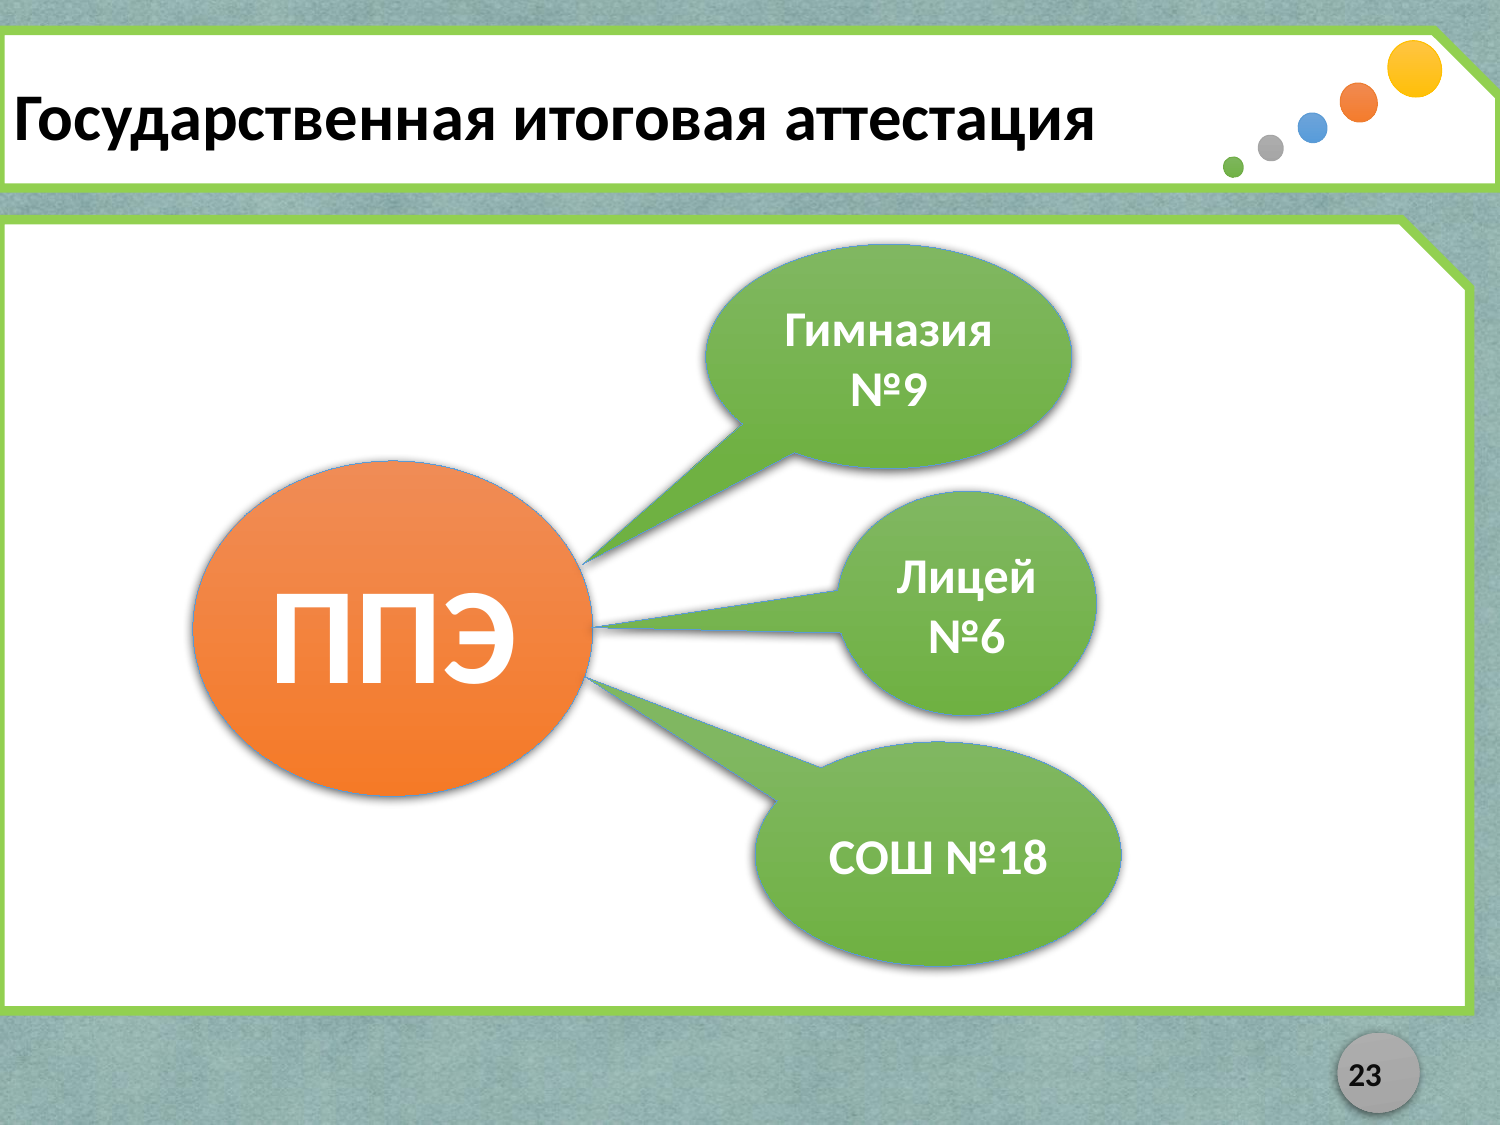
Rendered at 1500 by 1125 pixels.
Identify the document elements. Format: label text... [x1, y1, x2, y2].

text_box [0, 29, 1500, 190]
text_box ППЭ [192, 460, 593, 797]
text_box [1207, 77, 1449, 135]
text_box Государственная итоговая аттестация [0, 66, 1429, 161]
slide_number 23 [1059, 1042, 1397, 1103]
picture [0, 0, 1500, 94]
text_box Гимназия №9 [582, 244, 1072, 565]
text_box [0, 218, 1471, 1012]
picture [0, 190, 1500, 1125]
text_box [1351, 1032, 1420, 1113]
text_box СОШ №18 [585, 676, 1122, 967]
text_box Лицей №6 [591, 491, 1097, 716]
